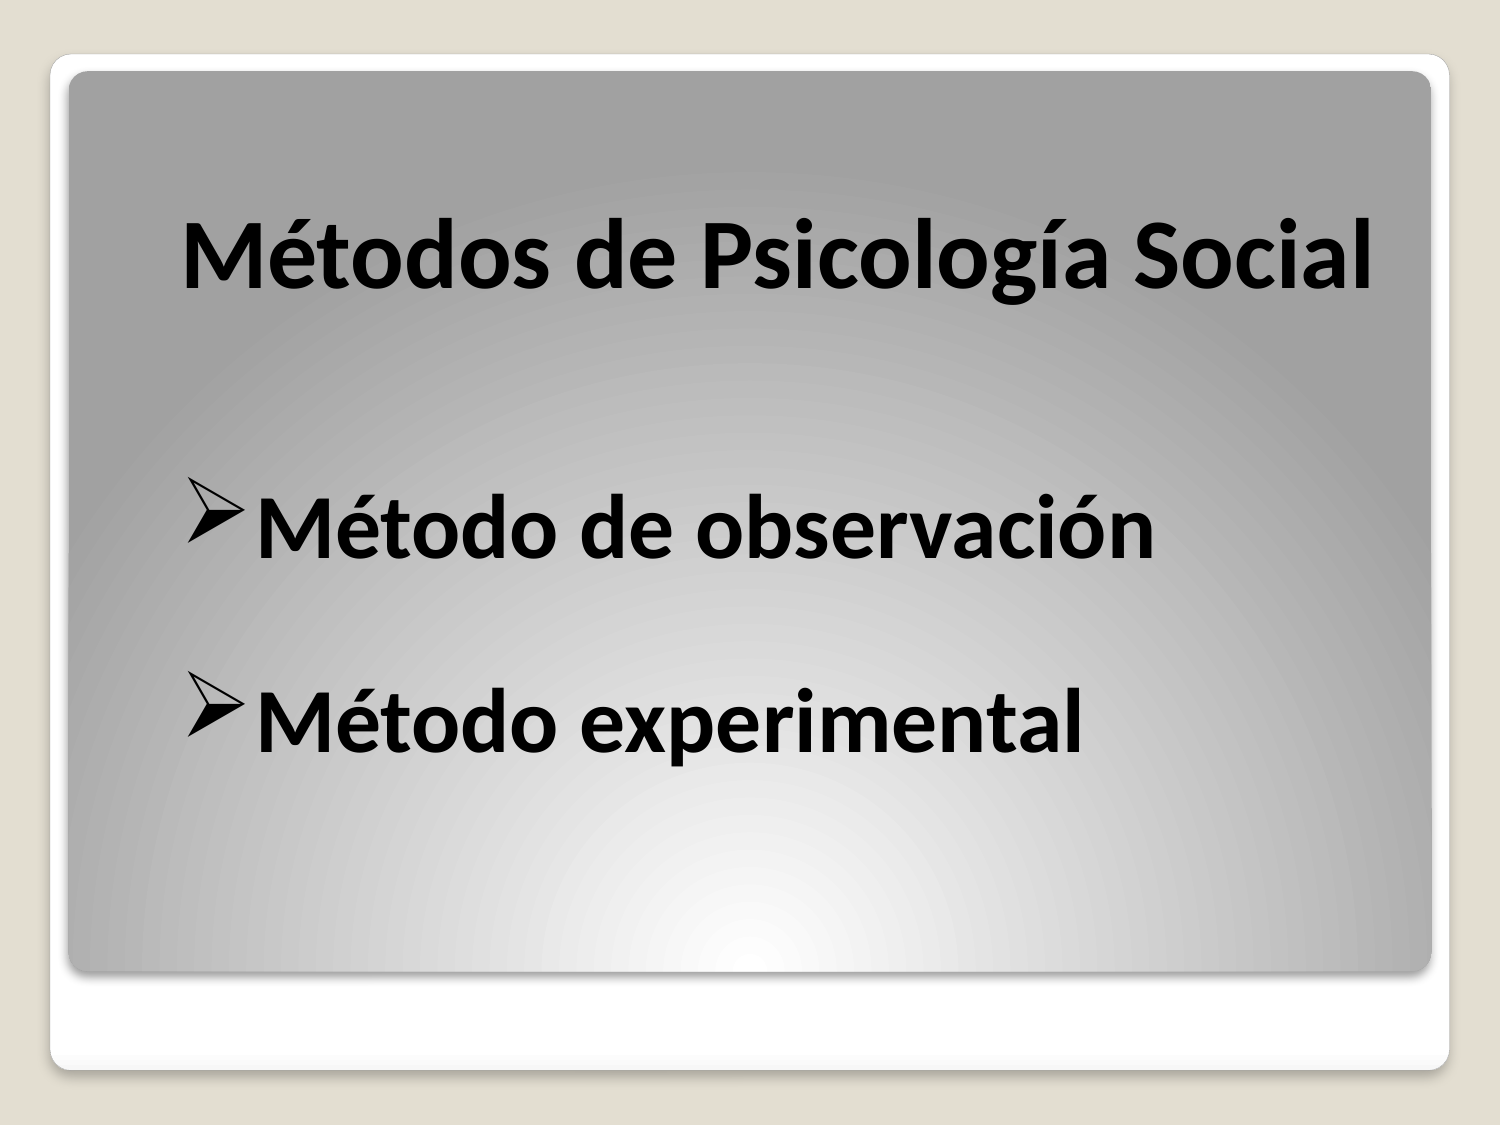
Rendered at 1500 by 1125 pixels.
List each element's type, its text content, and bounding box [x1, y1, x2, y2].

text_box Métodos de Psicología Social Método de observación Método experimental [165, 172, 1391, 870]
